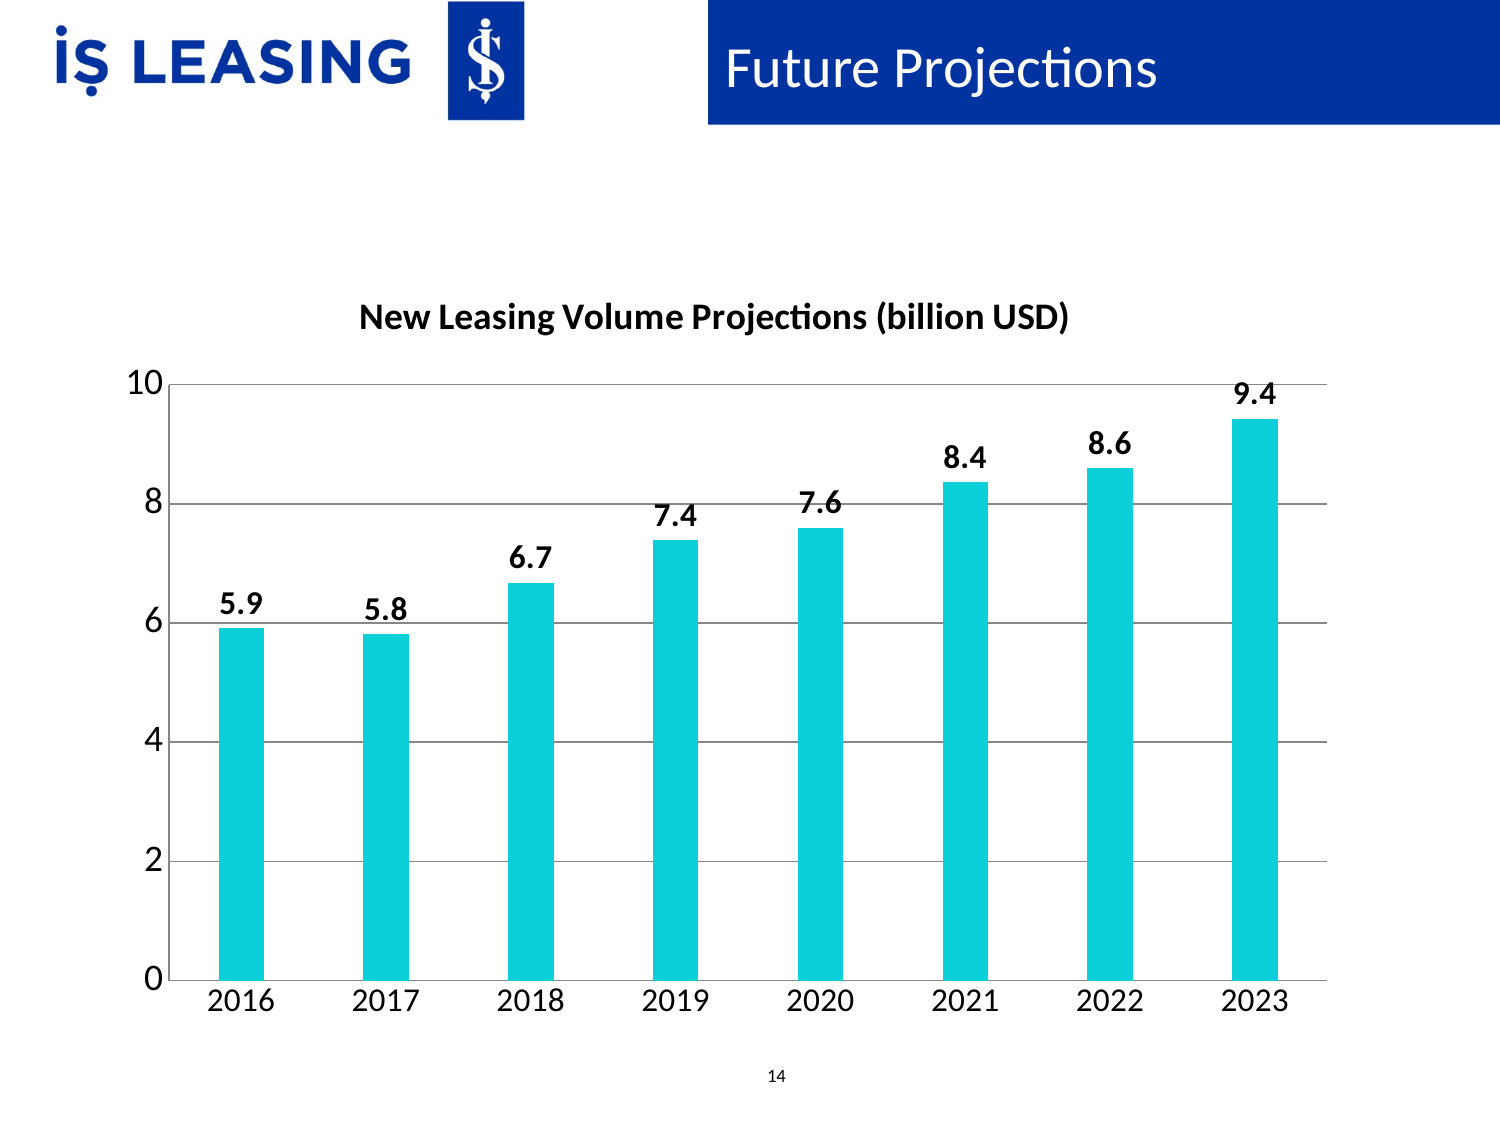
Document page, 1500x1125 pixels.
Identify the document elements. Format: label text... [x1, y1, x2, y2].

text_box 14 [760, 1060, 793, 1091]
picture [0, 0, 585, 209]
text_box Future Projections [709, 3, 1499, 126]
chart [100, 266, 1353, 1036]
